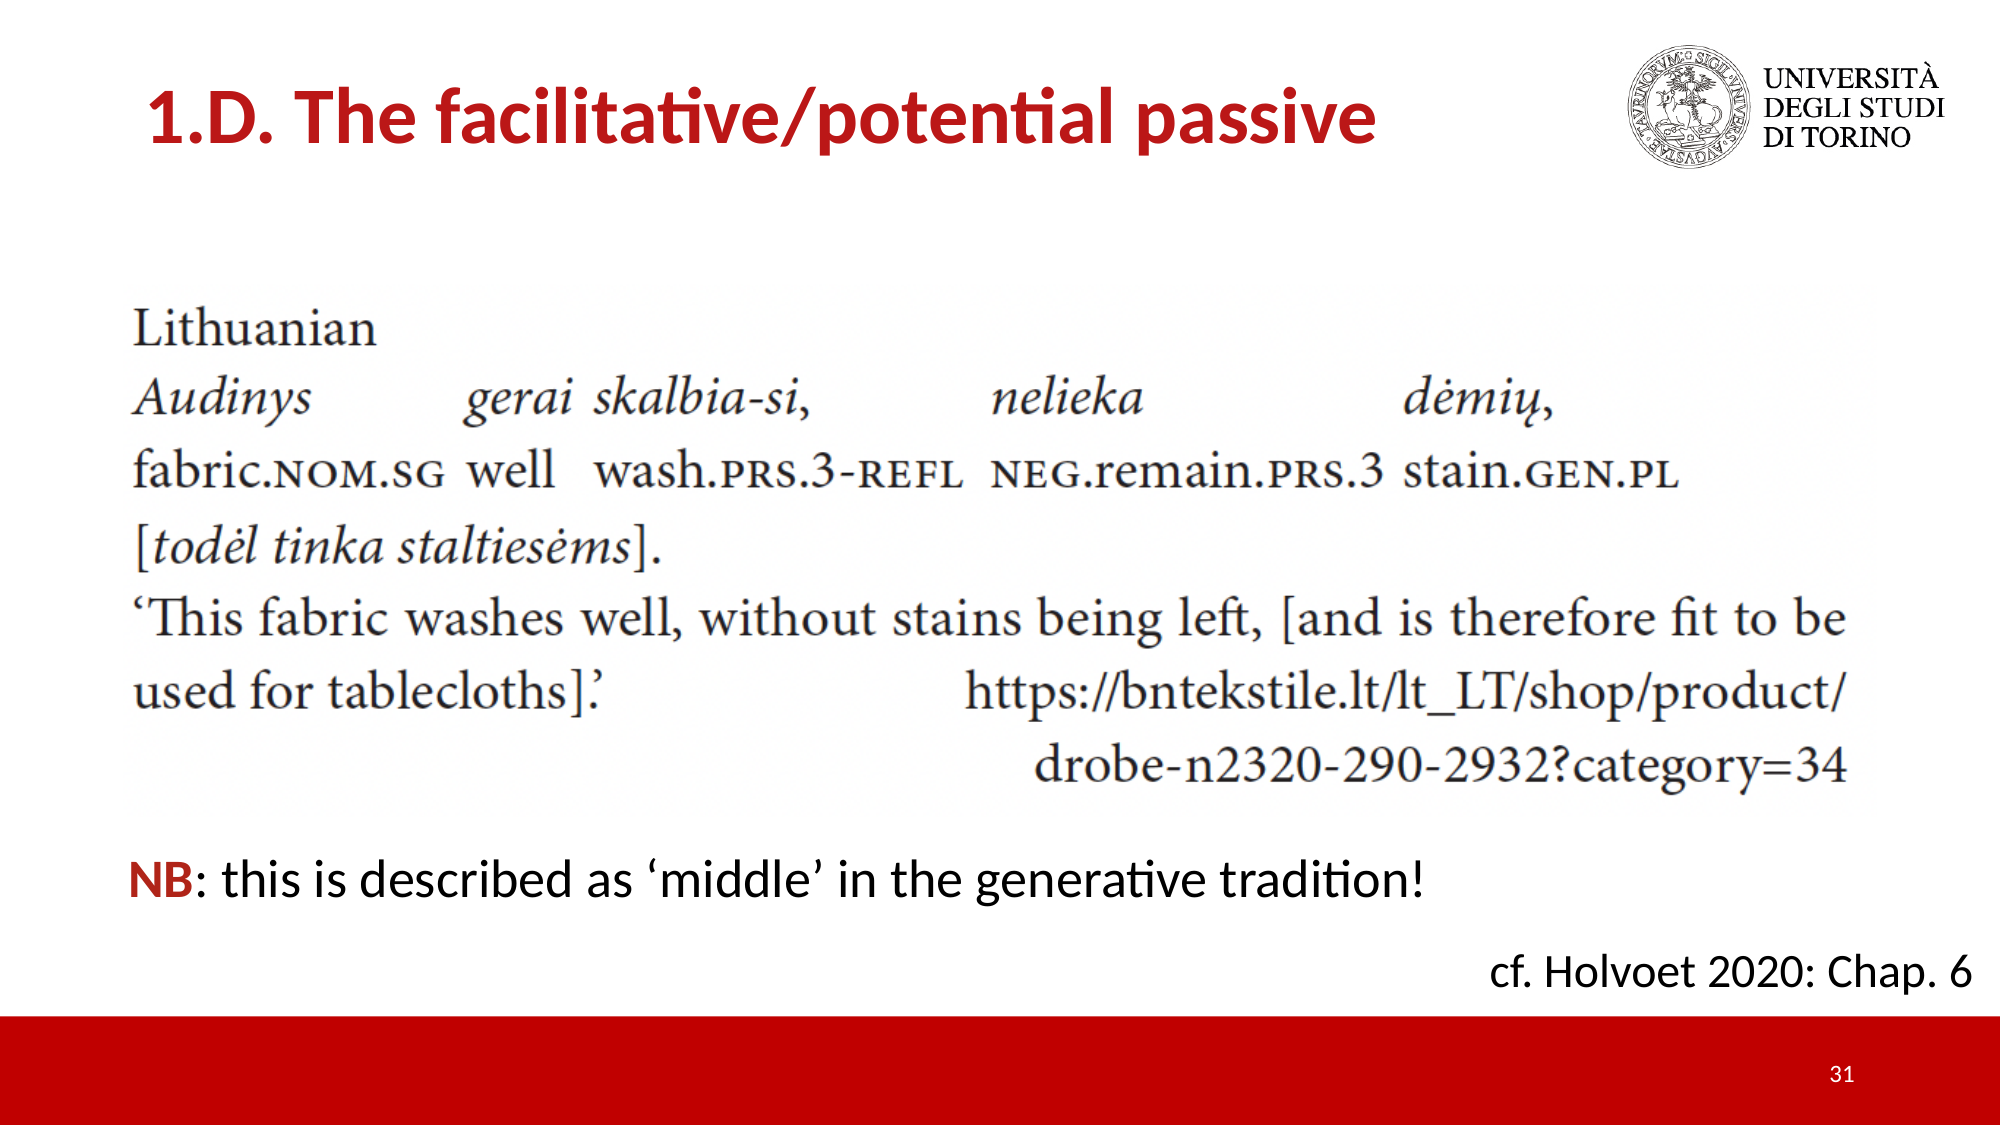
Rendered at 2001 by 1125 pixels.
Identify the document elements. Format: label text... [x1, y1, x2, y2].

text_box cf. Holvoet 2020: Chap. 6 [1482, 932, 1982, 1005]
list 1.D. The facilitative/potential passive [136, 66, 1571, 169]
text_box NB: this is described as ‘middle’ in the generative tradition! [120, 836, 1438, 917]
slide_number 31 [1819, 1051, 1863, 1094]
picture [1605, 22, 1964, 193]
picture [122, 284, 1877, 817]
